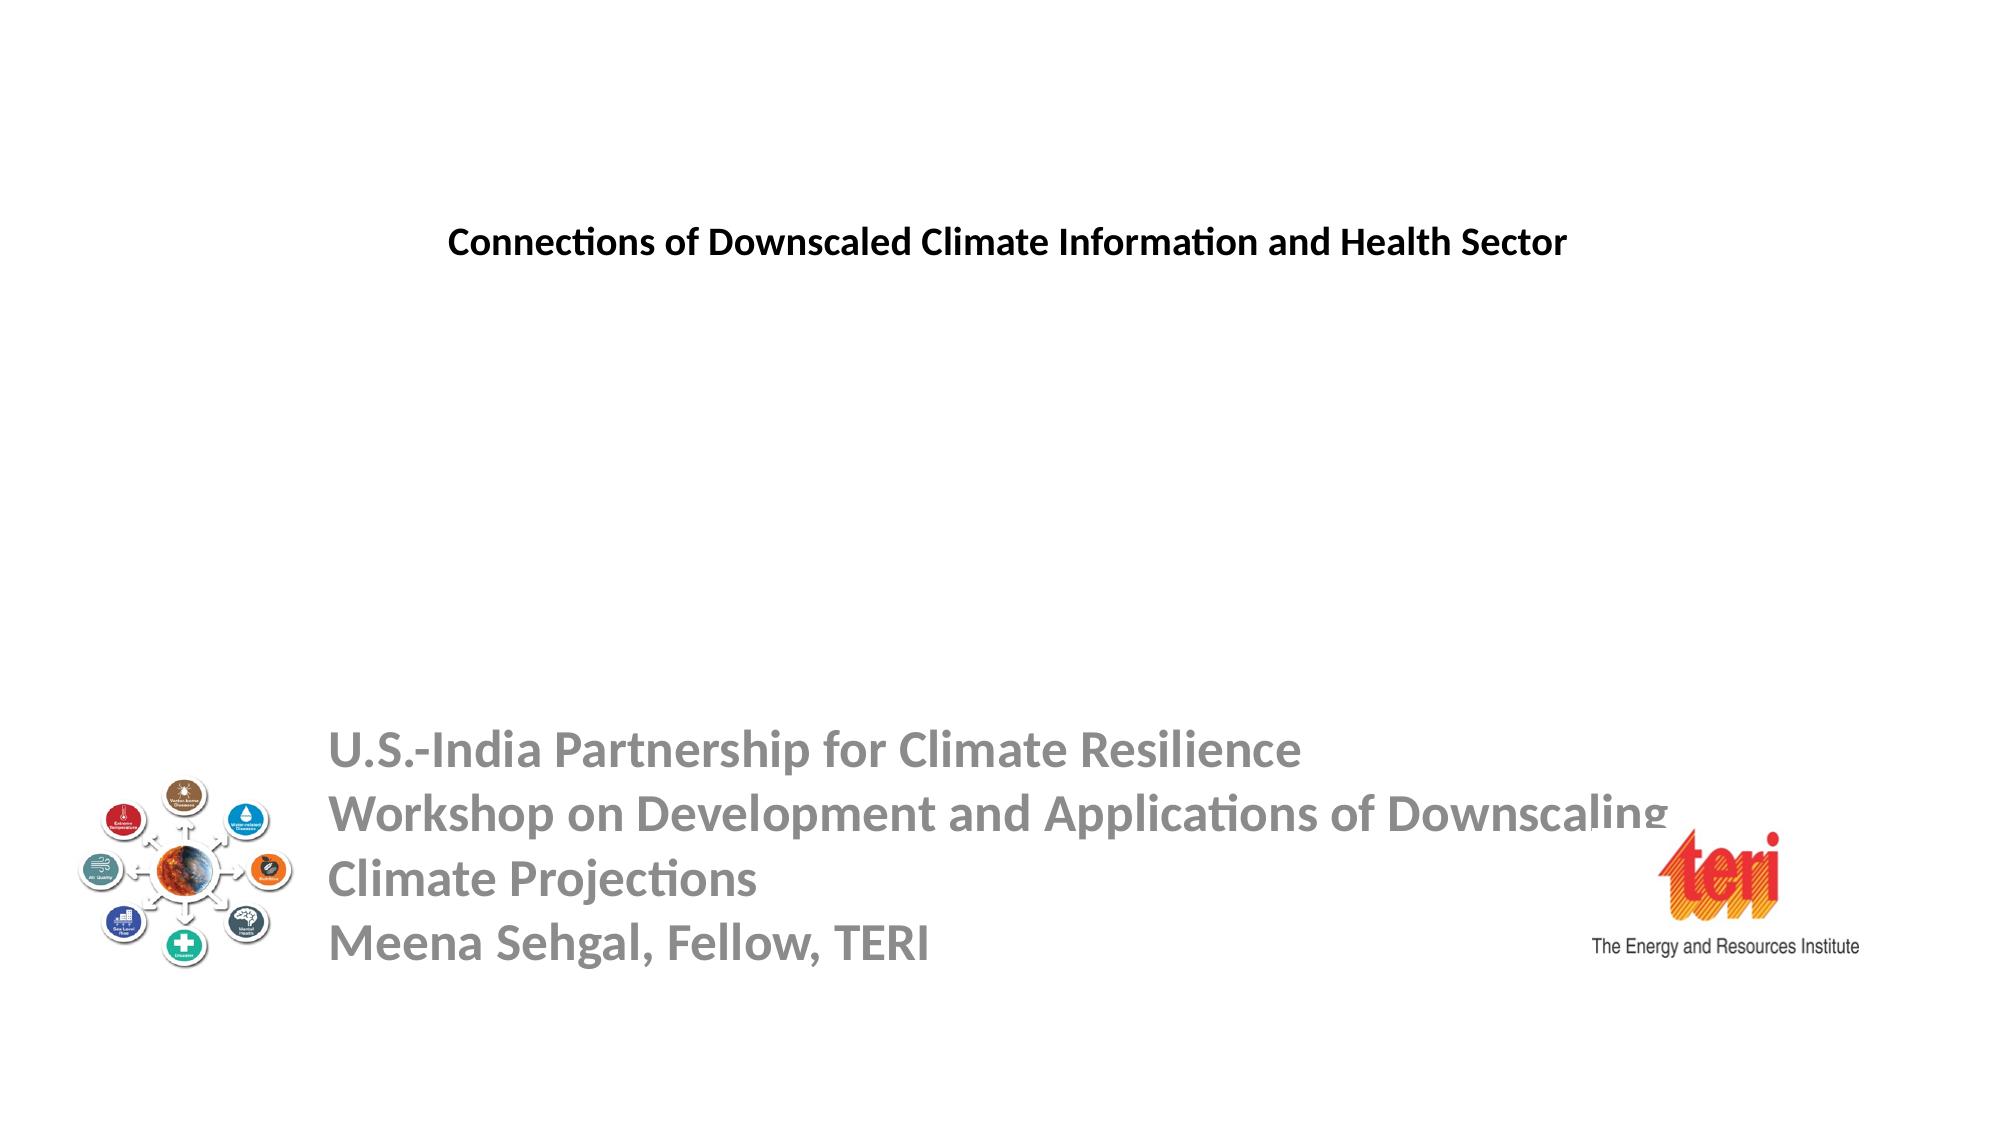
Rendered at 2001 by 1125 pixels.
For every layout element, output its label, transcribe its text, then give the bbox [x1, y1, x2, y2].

picture [76, 774, 295, 970]
title Connections of Downscaled Climate Information and Health Sector [257, 108, 1761, 321]
picture [1592, 828, 1859, 958]
subtitle U.S.-India Partnership for Climate Resilience Workshop on Development and Applications of Downscaling Climate Projections Meena Sehgal, Fellow, TERI [313, 707, 1814, 979]
